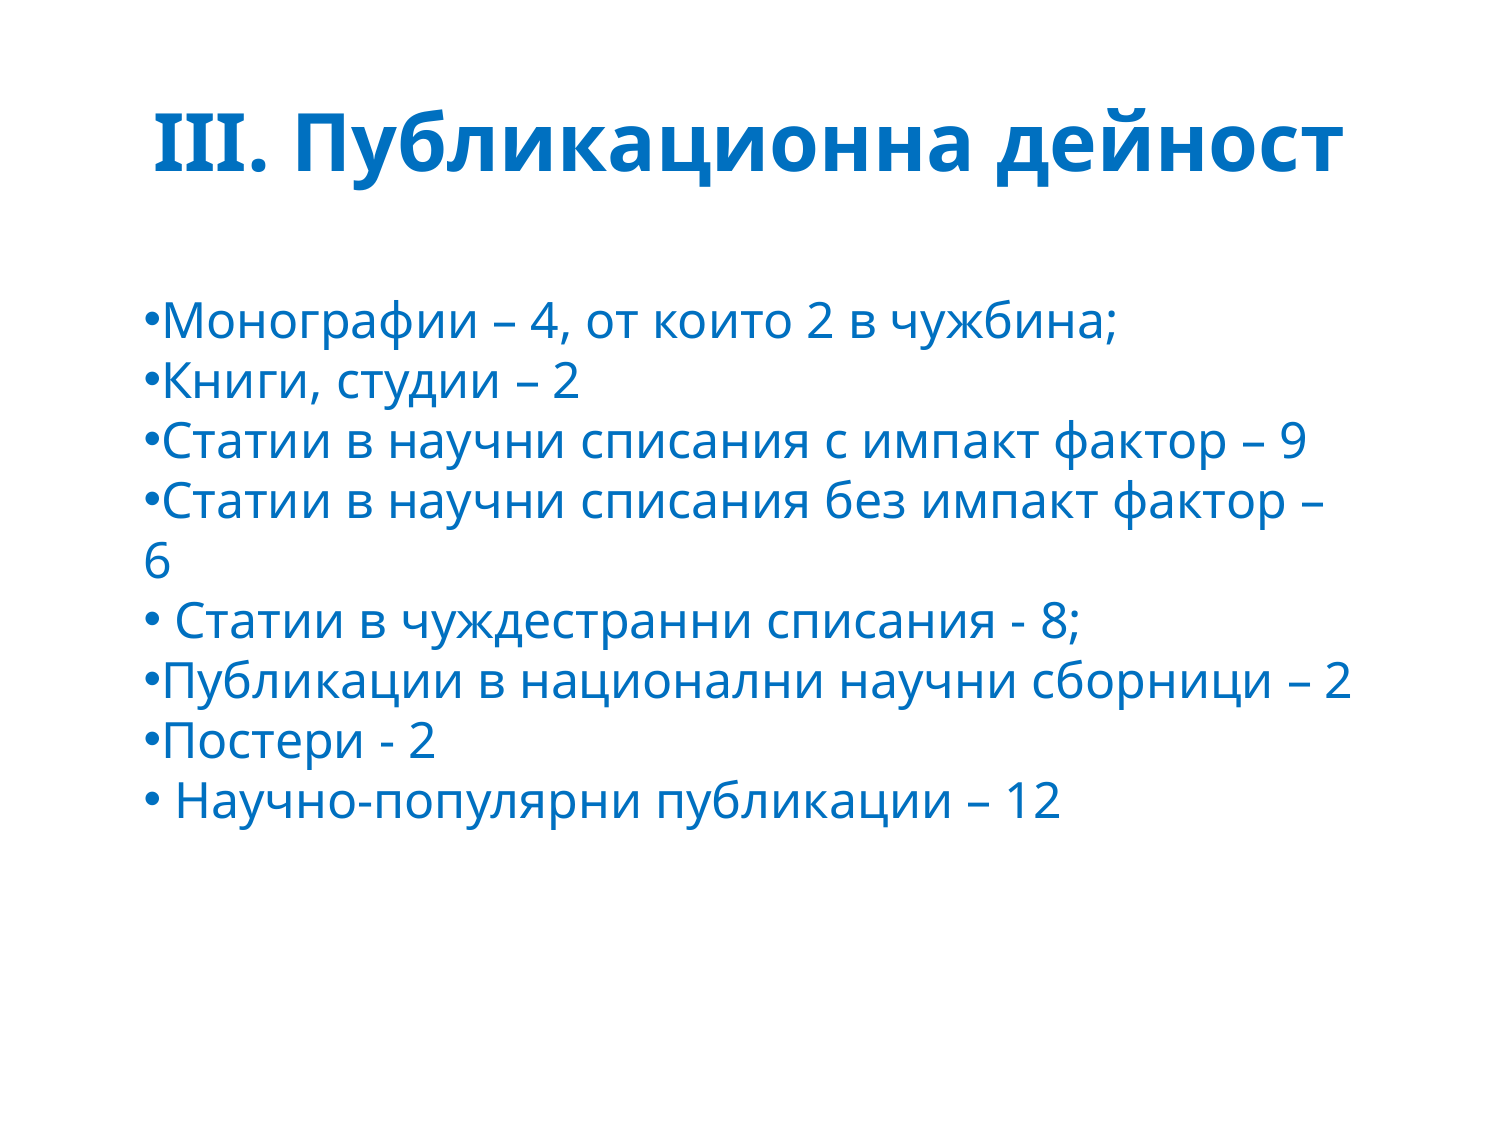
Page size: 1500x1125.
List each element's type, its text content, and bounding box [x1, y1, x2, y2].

title ІІІ. Публикационна дейност [75, 45, 1425, 233]
text_box Монографии – 4, от които 2 в чужбина; Книги, студии – 2 Статии в научни списания с импакт фактор – 9 Статии в научни списания без импакт фактор – 6 Статии в чуждестранни списания - 8; Публикации в национални научни сборници – 2 Постери - 2 Научно-популярни публикации – 12 [128, 281, 1372, 896]
